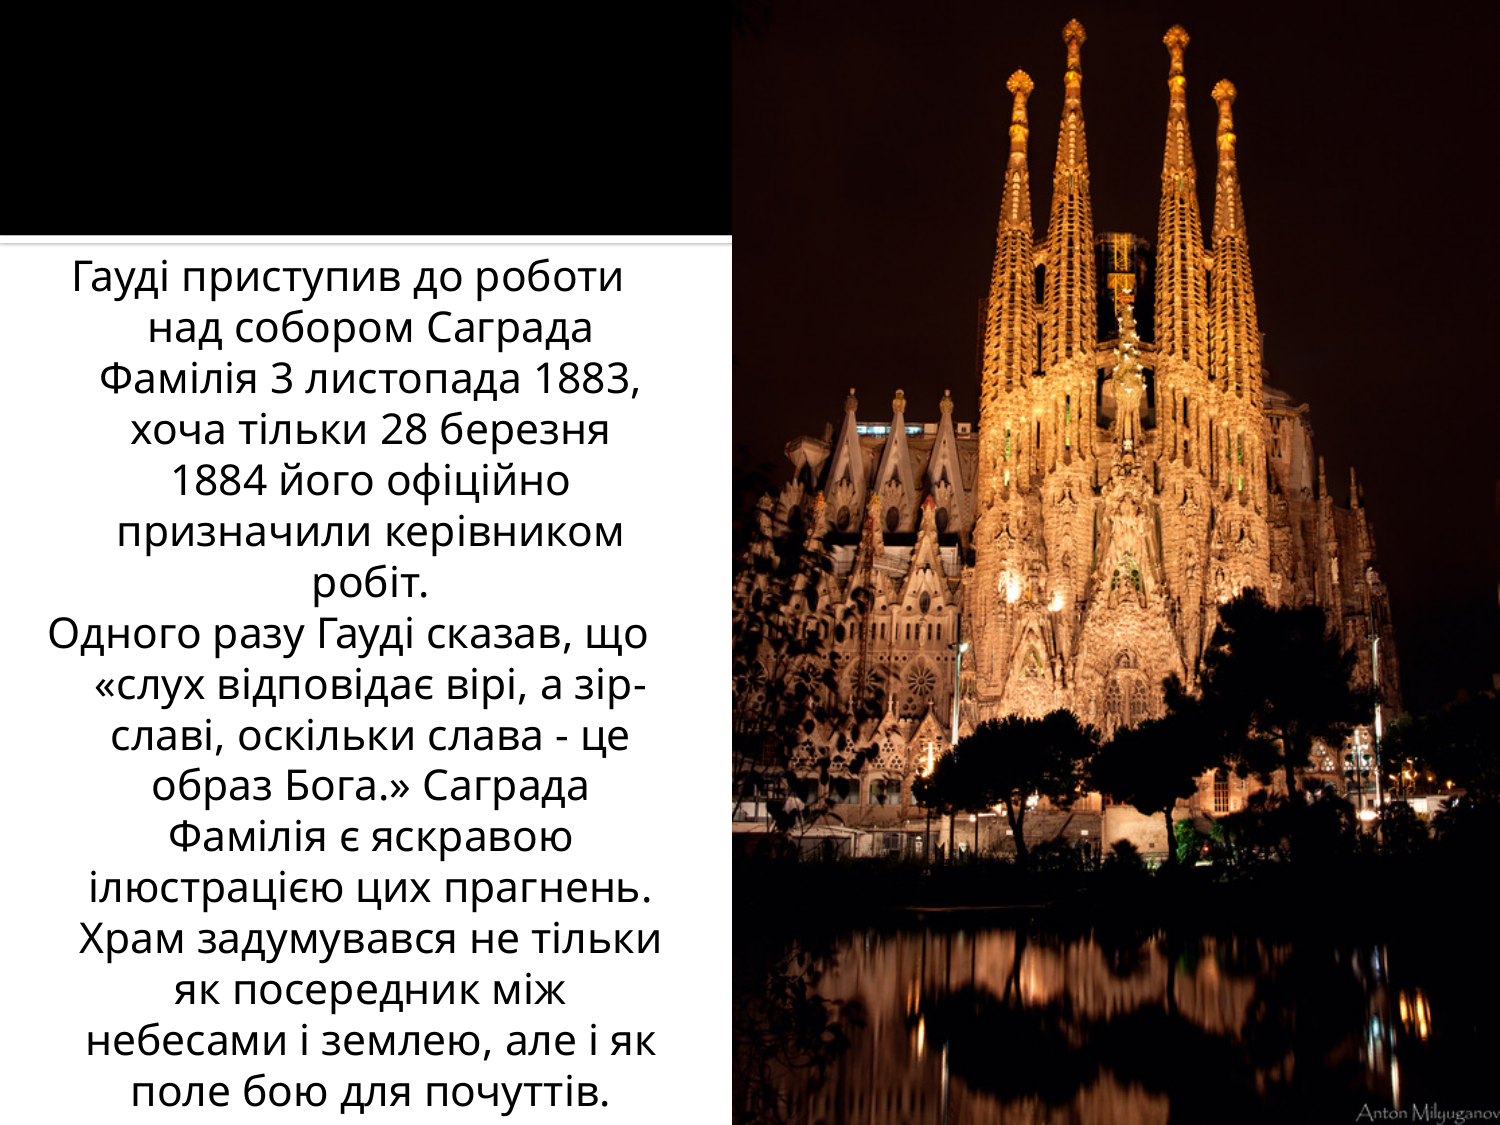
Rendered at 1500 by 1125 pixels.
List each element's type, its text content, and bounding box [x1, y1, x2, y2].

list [732, 0, 1500, 1125]
list Гауді приступив до роботи над собором Саграда Фамілія 3 листопада 1883, хоча тільки 28 березня 1884 його офіційно призначили керівником робіт. Одного разу Гауді сказав, що «слух відповідає вірі, а зір- славі, оскільки слава - це образ Бога.» Саграда Фамілія є яскравою ілюстрацією цих прагнень. Храм задумувався не тільки як посередник між небесами і землею, але і як поле бою для почуттів. [0, 234, 680, 1125]
